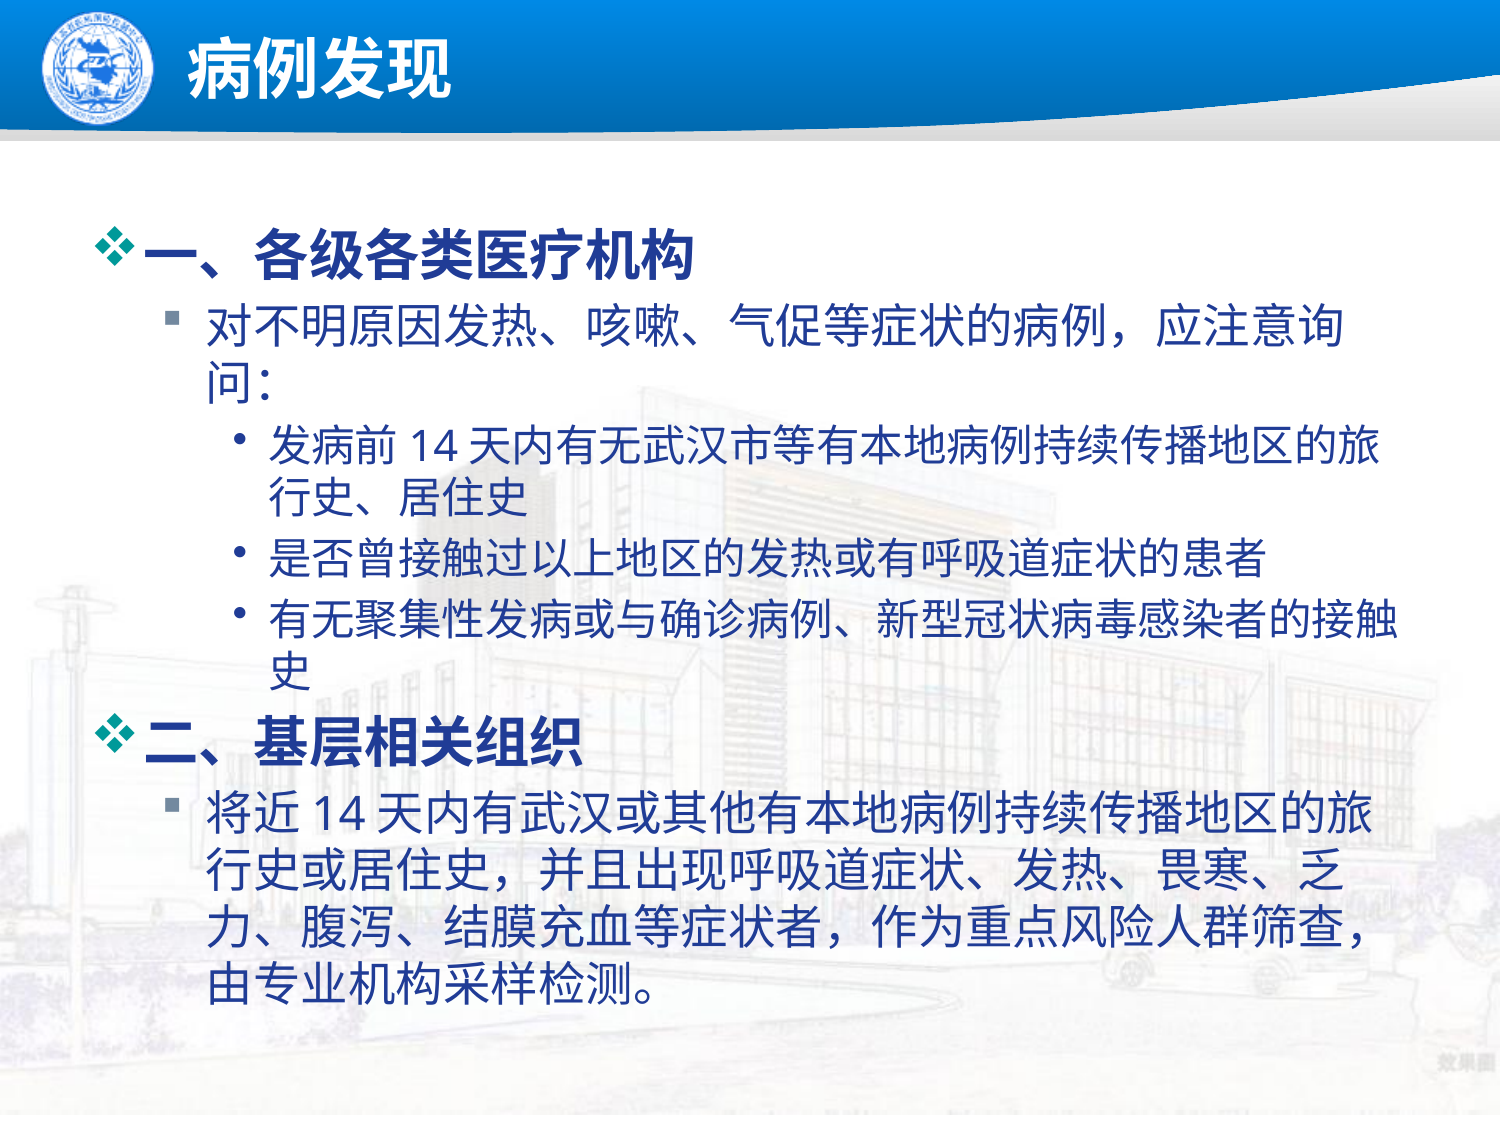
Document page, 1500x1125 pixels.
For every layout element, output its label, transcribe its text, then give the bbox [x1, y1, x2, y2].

title 病例发现 [170, 20, 1426, 113]
picture [41, 11, 155, 126]
picture [0, 385, 1500, 1115]
list 一、各级各类医疗机构 对不明原因发热、咳嗽、气促等症状的病例，应注意询问： 发病前14天内有无武汉市等有本地病例持续传播地区的旅行史、居住史 是否曾接触过以上地区的发热或有呼吸道症状的患者 有无聚集性发病或与确诊病例、新型冠状病毒感染者的接触史 二、基层相关组织 将近14天内有武汉或其他有本地病例持续传播地区的旅行史或居住史，并且出现呼吸道症状、发热、畏寒、乏力、腹泻、结膜充血等症状者，作为重点风险人群筛查，由专业机构采样检测。 [74, 212, 1426, 1026]
